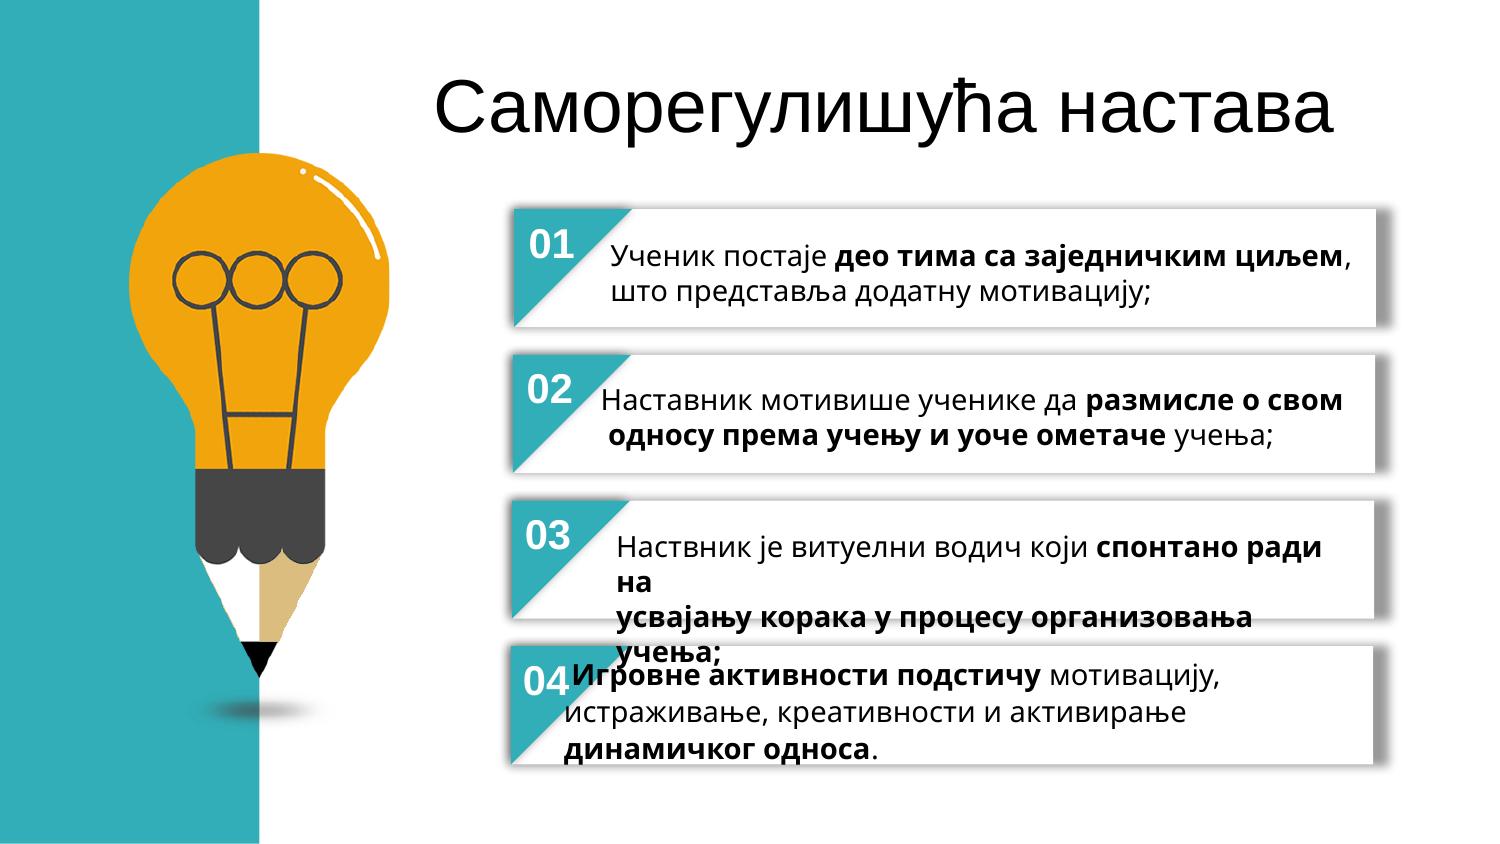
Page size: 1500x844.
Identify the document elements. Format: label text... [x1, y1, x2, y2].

picture [129, 153, 390, 731]
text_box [510, 645, 1374, 765]
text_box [512, 354, 1376, 474]
text_box Игровне активности подстичу мотивацију, истраживање, креативности и активирање динамичког односа. [549, 646, 1400, 774]
text_box Саморегулишућа настава [419, 55, 1500, 151]
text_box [511, 500, 1375, 619]
text_box Наствник је витуелни водич који спонтано ради на усвајању корака у процесу организовања учења; [601, 626, 1374, 645]
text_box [513, 208, 1377, 328]
